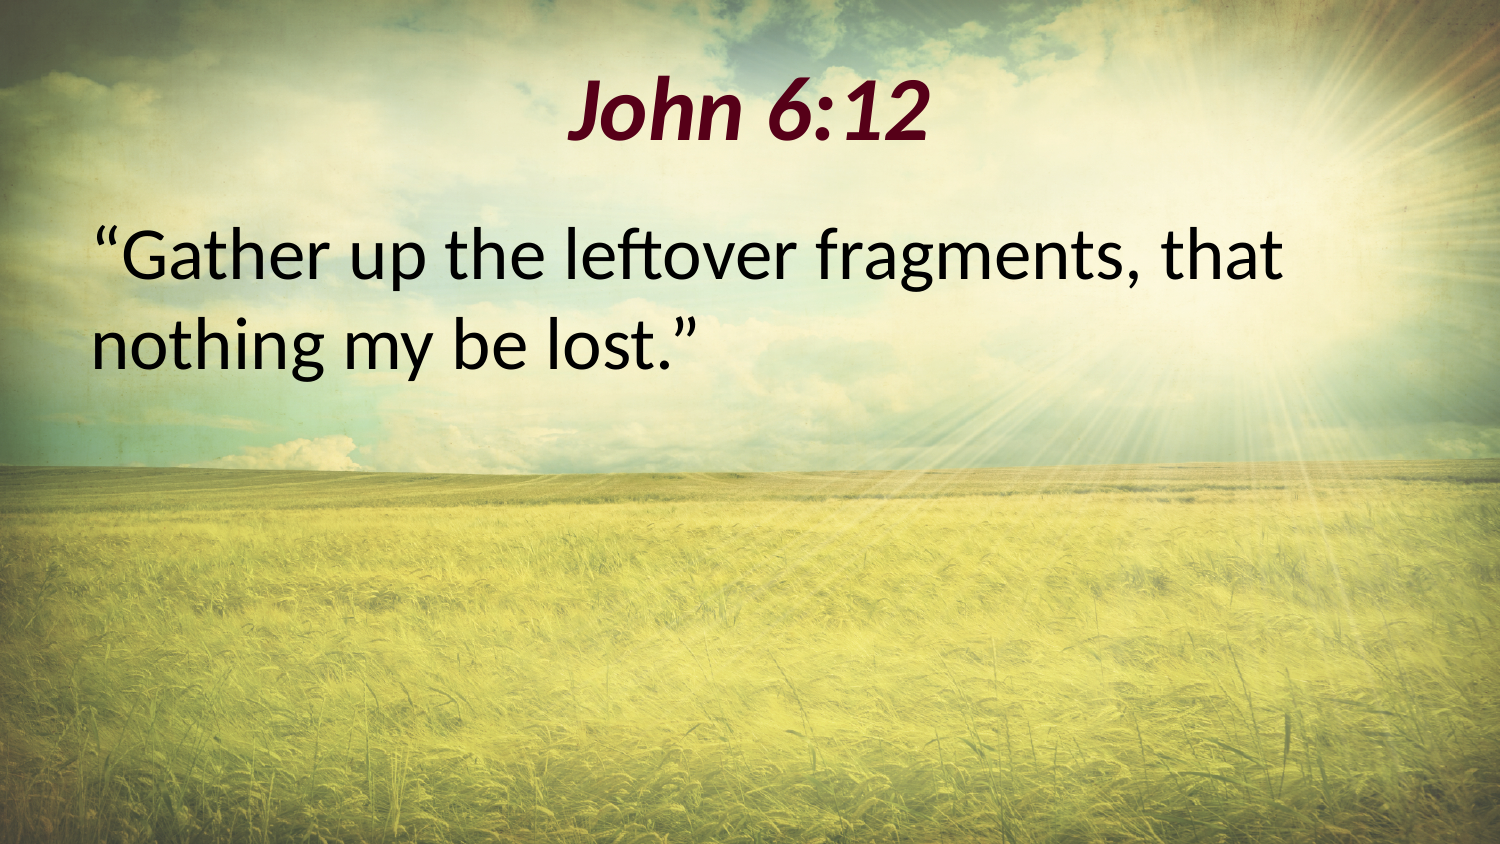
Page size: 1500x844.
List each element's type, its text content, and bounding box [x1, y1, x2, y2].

title John 6:12 [75, 33, 1425, 175]
list “Gather up the leftover fragments, that nothing my be lost.” [75, 196, 1425, 754]
